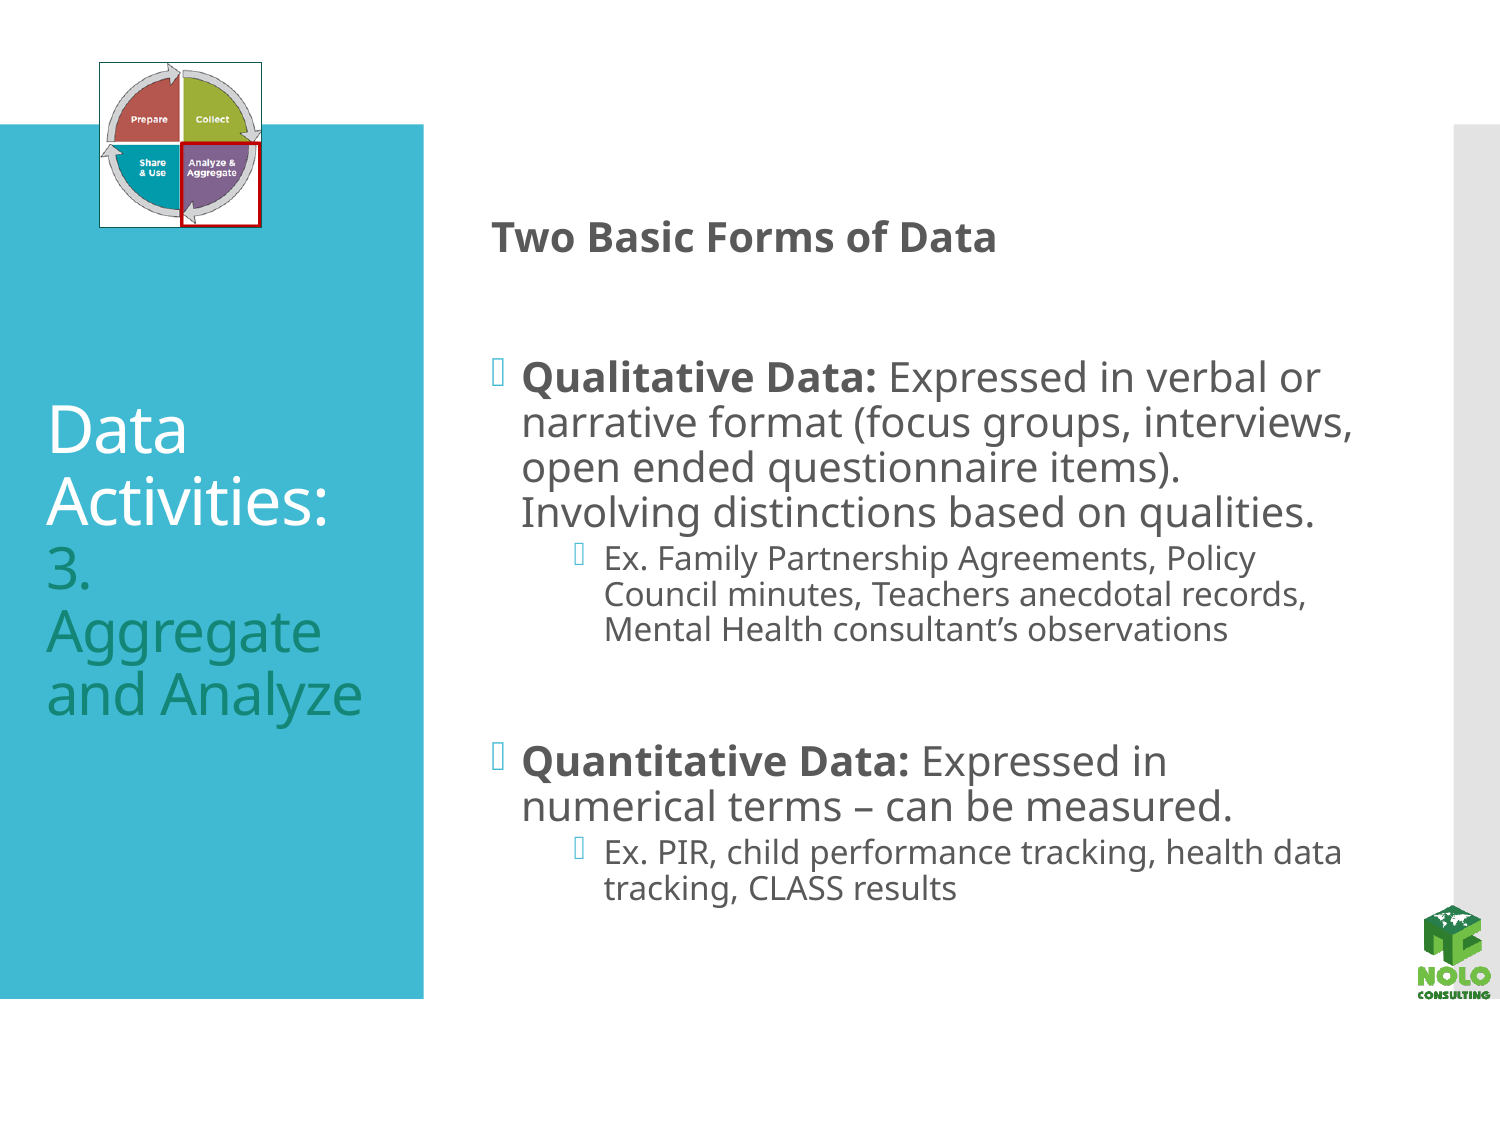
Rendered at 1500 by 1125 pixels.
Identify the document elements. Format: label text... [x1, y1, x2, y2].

title Data Activities: 3. Aggregate and Analyze [31, 184, 394, 940]
picture [99, 62, 262, 228]
picture [1407, 899, 1500, 1011]
list Two Basic Forms of Data Qualitative Data: Expressed in verbal or narrative format (focus groups, interviews, open ended questionnaire items). Involving distinctions based on qualities. Ex. Family Partnership Agreements, Policy Council minutes, Teachers anecdotal records, Mental Health consultant’s observations Quantitative Data: Expressed in numerical terms – can be measured. Ex. PIR, child performance tracking, health data tracking, CLASS results [476, 141, 1376, 982]
